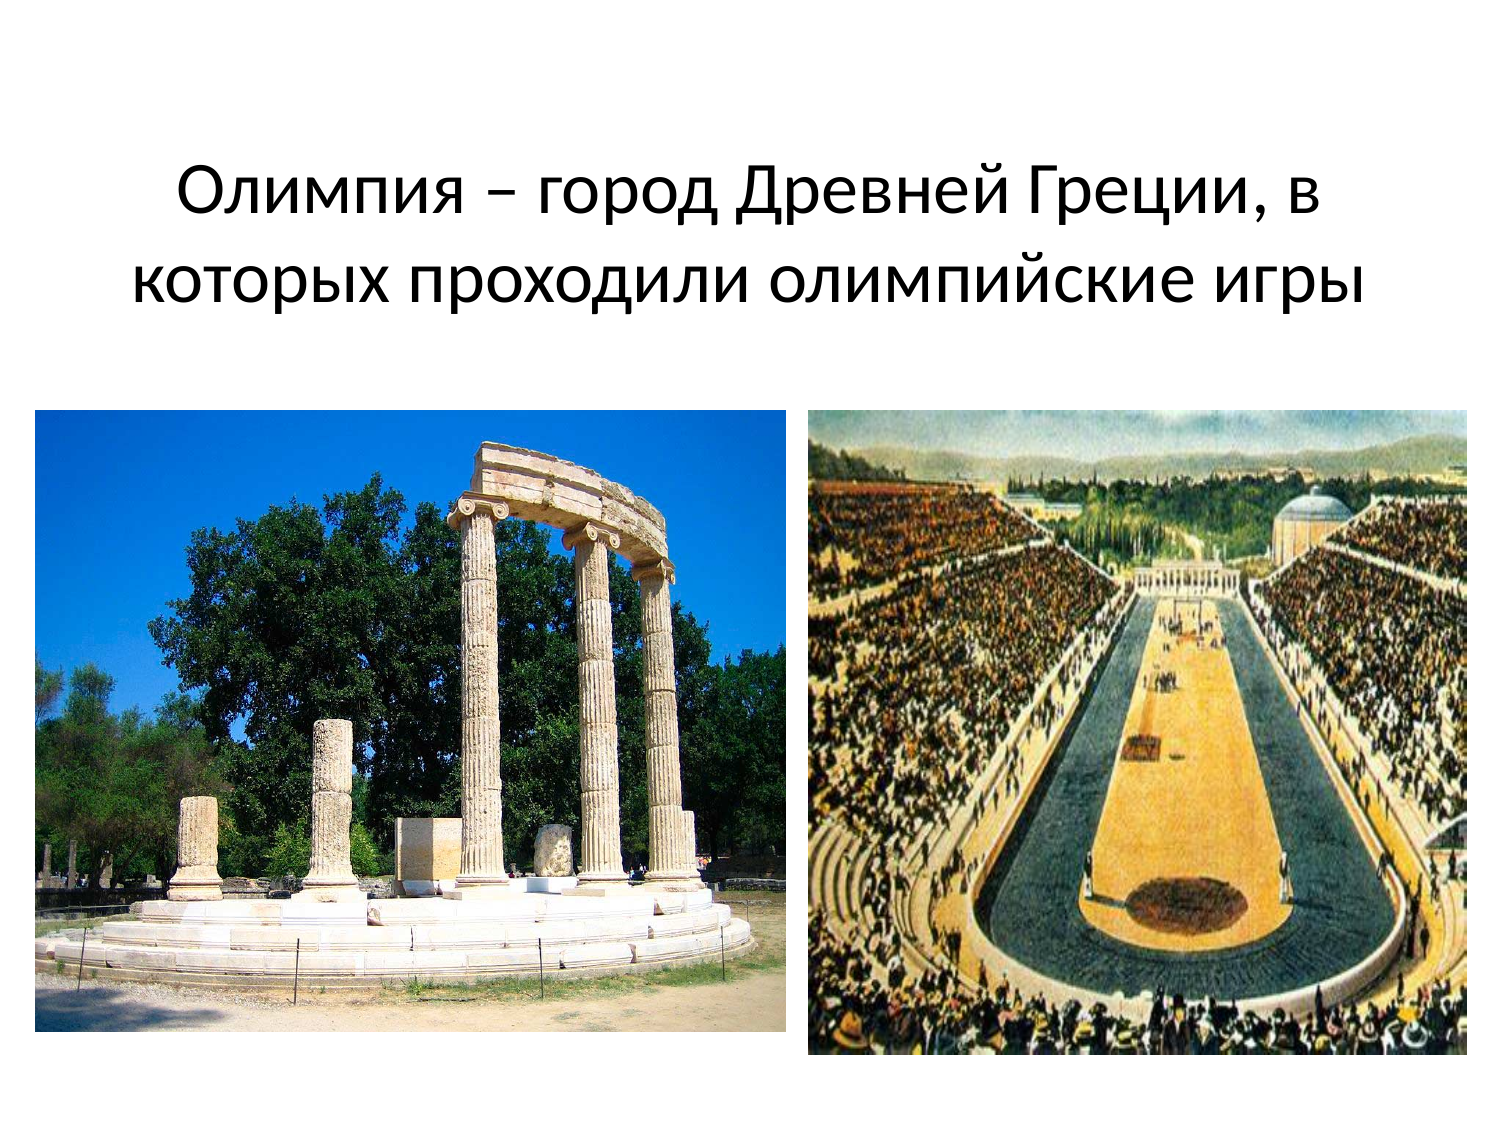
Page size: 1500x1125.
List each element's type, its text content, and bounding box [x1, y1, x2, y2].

picture [34, 409, 786, 1032]
picture [808, 409, 1468, 1055]
title Олимпия – город Древней Греции, в которых проходили олимпийские игры [112, 93, 1388, 364]
